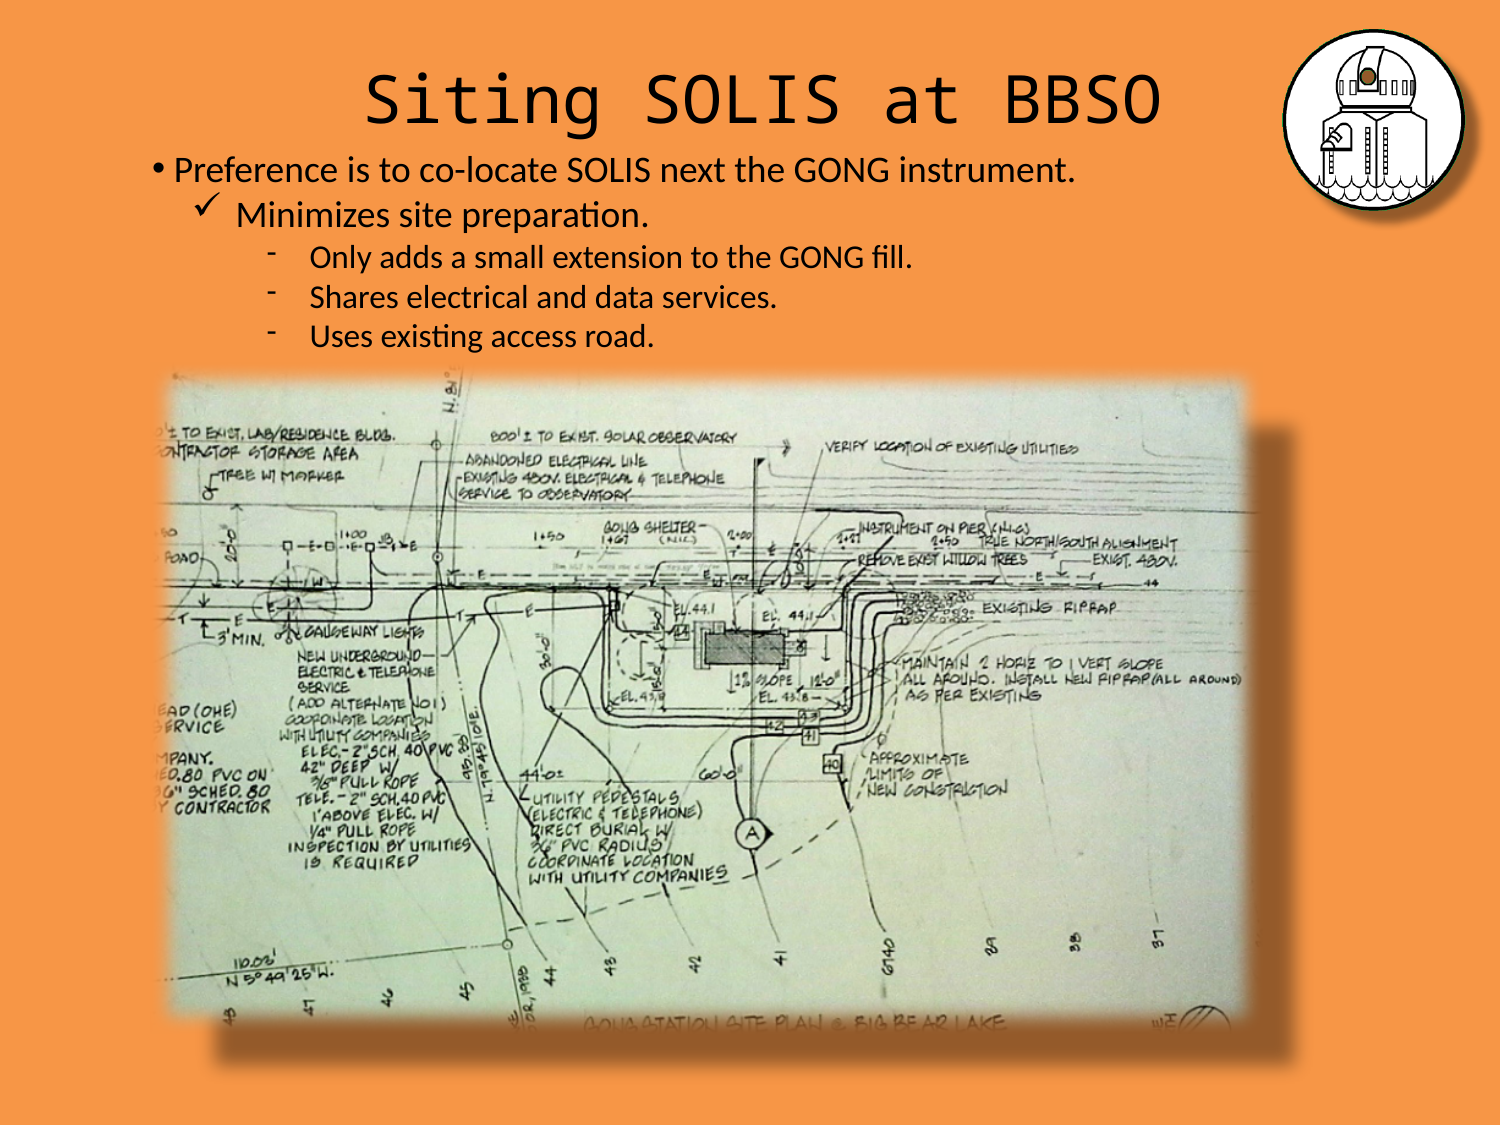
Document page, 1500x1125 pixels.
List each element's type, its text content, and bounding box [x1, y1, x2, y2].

text_box Siting SOLIS at BBSO [112, 49, 1269, 145]
picture [149, 362, 1263, 1034]
picture [1274, 24, 1470, 213]
text_box Preference is to co-locate SOLIS next the GONG instrument. Minimizes site preparation. Only adds a small extension to the GONG fill. Shares electrical and data services. Uses existing access road. [137, 137, 1400, 437]
